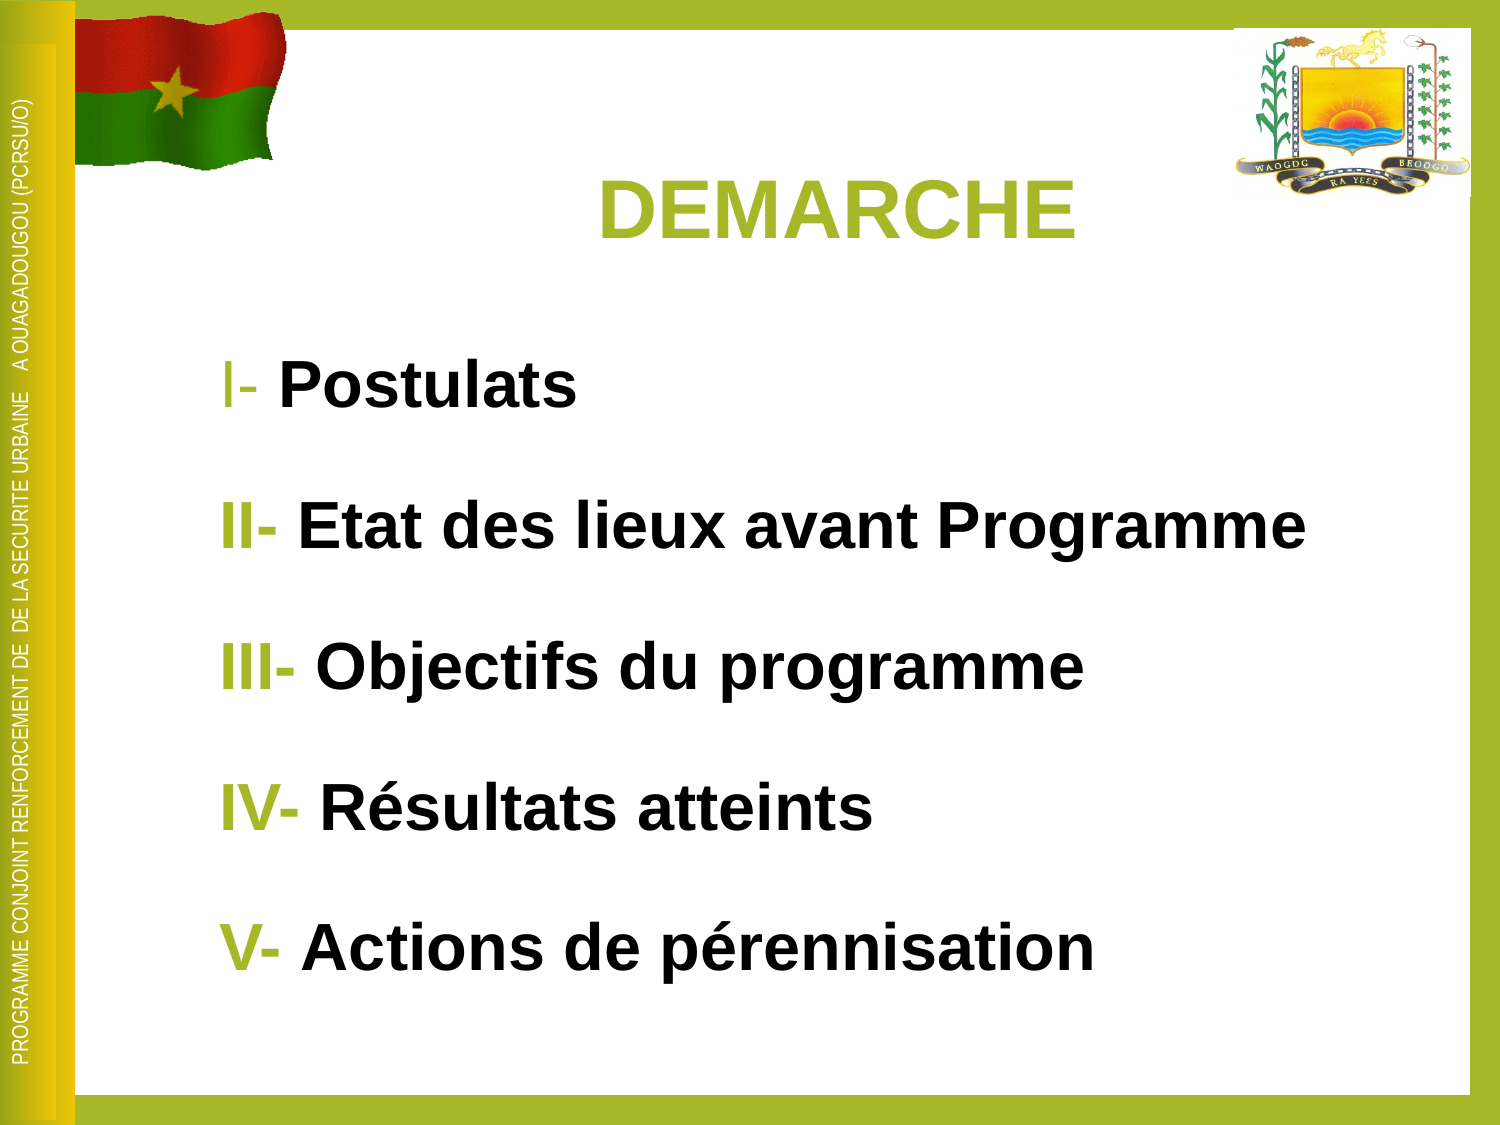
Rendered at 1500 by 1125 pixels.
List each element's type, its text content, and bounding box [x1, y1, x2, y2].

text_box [79, 5, 290, 1125]
list I- Postulats II- Etat des lieux avant Programme III- Objectifs du programme IV- Résultats atteints V- Actions de pérennisation [294, 293, 1419, 956]
title DEMARCHE [294, 99, 1356, 293]
picture [1233, 28, 1471, 197]
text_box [0, 0, 75, 1125]
